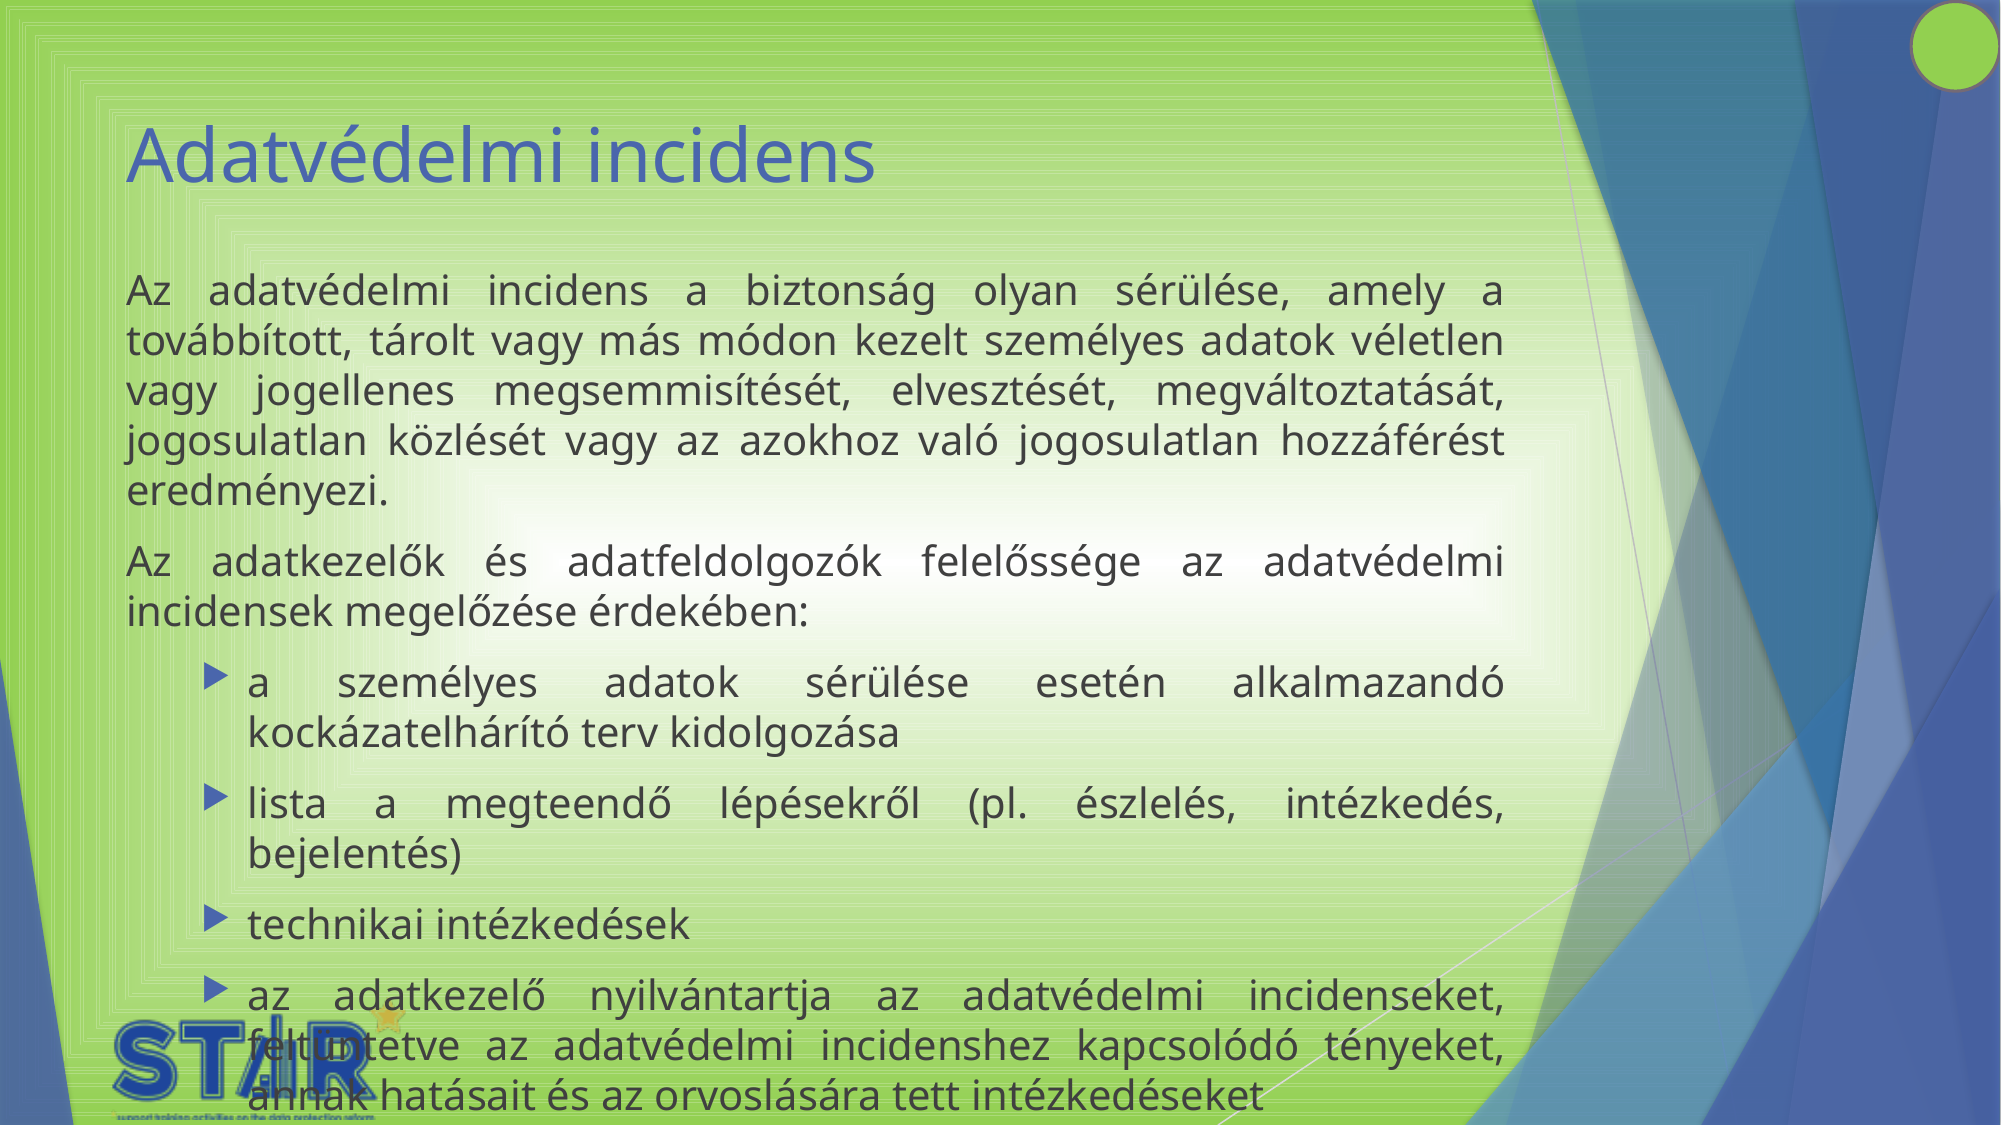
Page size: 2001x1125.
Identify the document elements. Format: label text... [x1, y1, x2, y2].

text_box [1909, 0, 2000, 93]
list Az adatvédelmi incidens a biztonság olyan sérülése, amely a továbbított, tárolt vagy más módon kezelt személyes adatok véletlen vagy jogellenes megsemmisítését, elvesztését, megváltoztatását, jogosulatlan közlését vagy az azokhoz való jogosulatlan hozzáférést eredményezi. Az adatkezelők és adatfeldolgozók felelőssége az adatvédelmi incidensek megelőzése érdekében: a személyes adatok sérülése esetén alkalmazandó kockázatelhárító terv kidolgozása lista a megteendő lépésekről (pl. észlelés, intézkedés, bejelentés) technikai intézkedések az adatkezelő nyilvántartja az adatvédelmi incidenseket, feltüntetve az adatvédelmi incidenshez kapcsolódó tényeket, annak hatásait és az orvoslására tett intézkedéseket [111, 256, 1522, 992]
title Adatvédelmi incidens [111, 99, 1522, 243]
